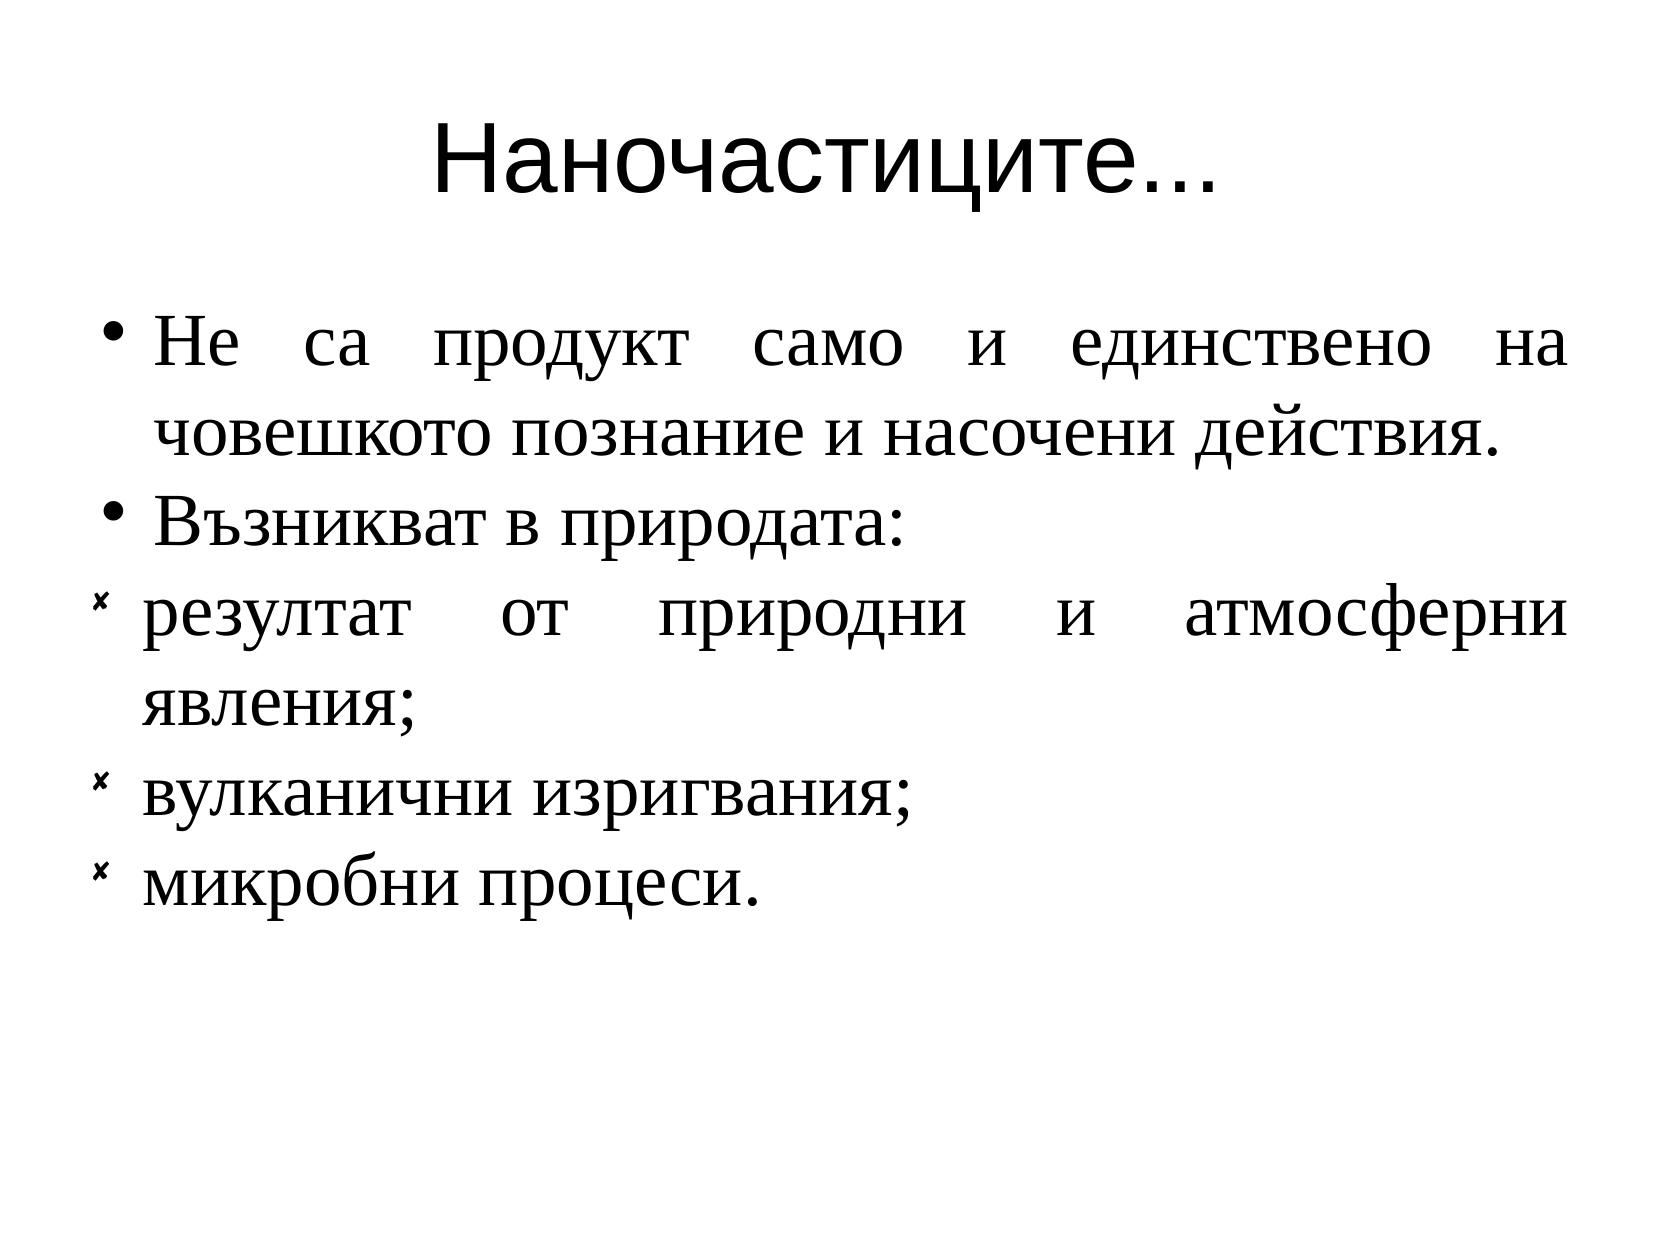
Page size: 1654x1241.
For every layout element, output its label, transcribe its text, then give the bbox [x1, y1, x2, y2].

text_box Не са продукт само и единствено на човешкото познание и насочени действия. Възникват в природата: резултат от природни и атмосферни явления; вулканични изригвания; микробни процеси. [82, 290, 1571, 1010]
text_box Наночастиците... [82, 49, 1571, 257]
